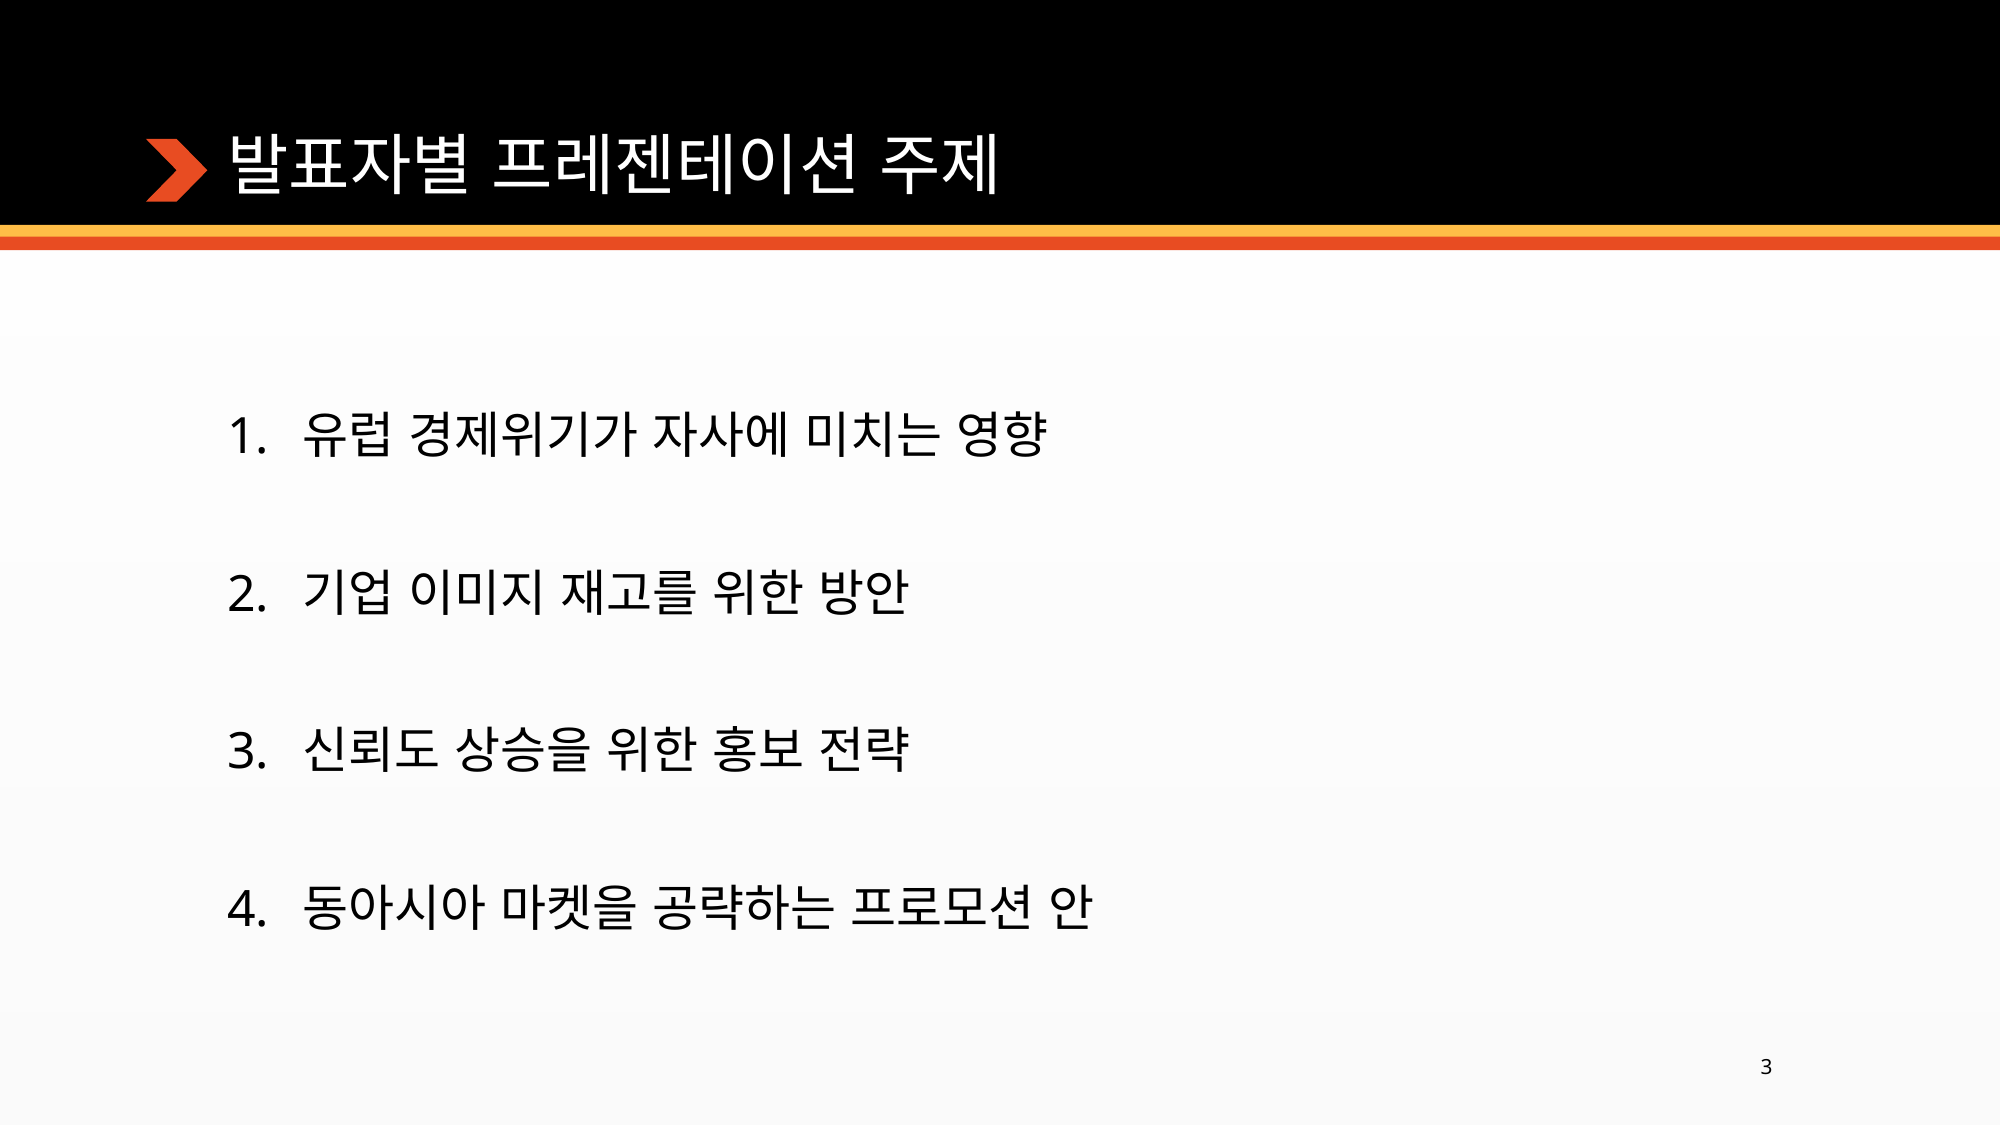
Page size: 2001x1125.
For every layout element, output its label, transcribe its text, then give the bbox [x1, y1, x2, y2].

list 유럽 경제위기가 자사에 미치는 영향 기업 이미지 재고를 위한 방안 신뢰도 상승을 위한 홍보 전략 동아시아 마켓을 공략하는 프로모션 안 [212, 336, 1788, 1013]
title 발표자별 프레젠테이션 주제 [212, 41, 1788, 212]
slide_number 3 [1562, 1045, 1788, 1091]
text_box [142, 135, 211, 205]
